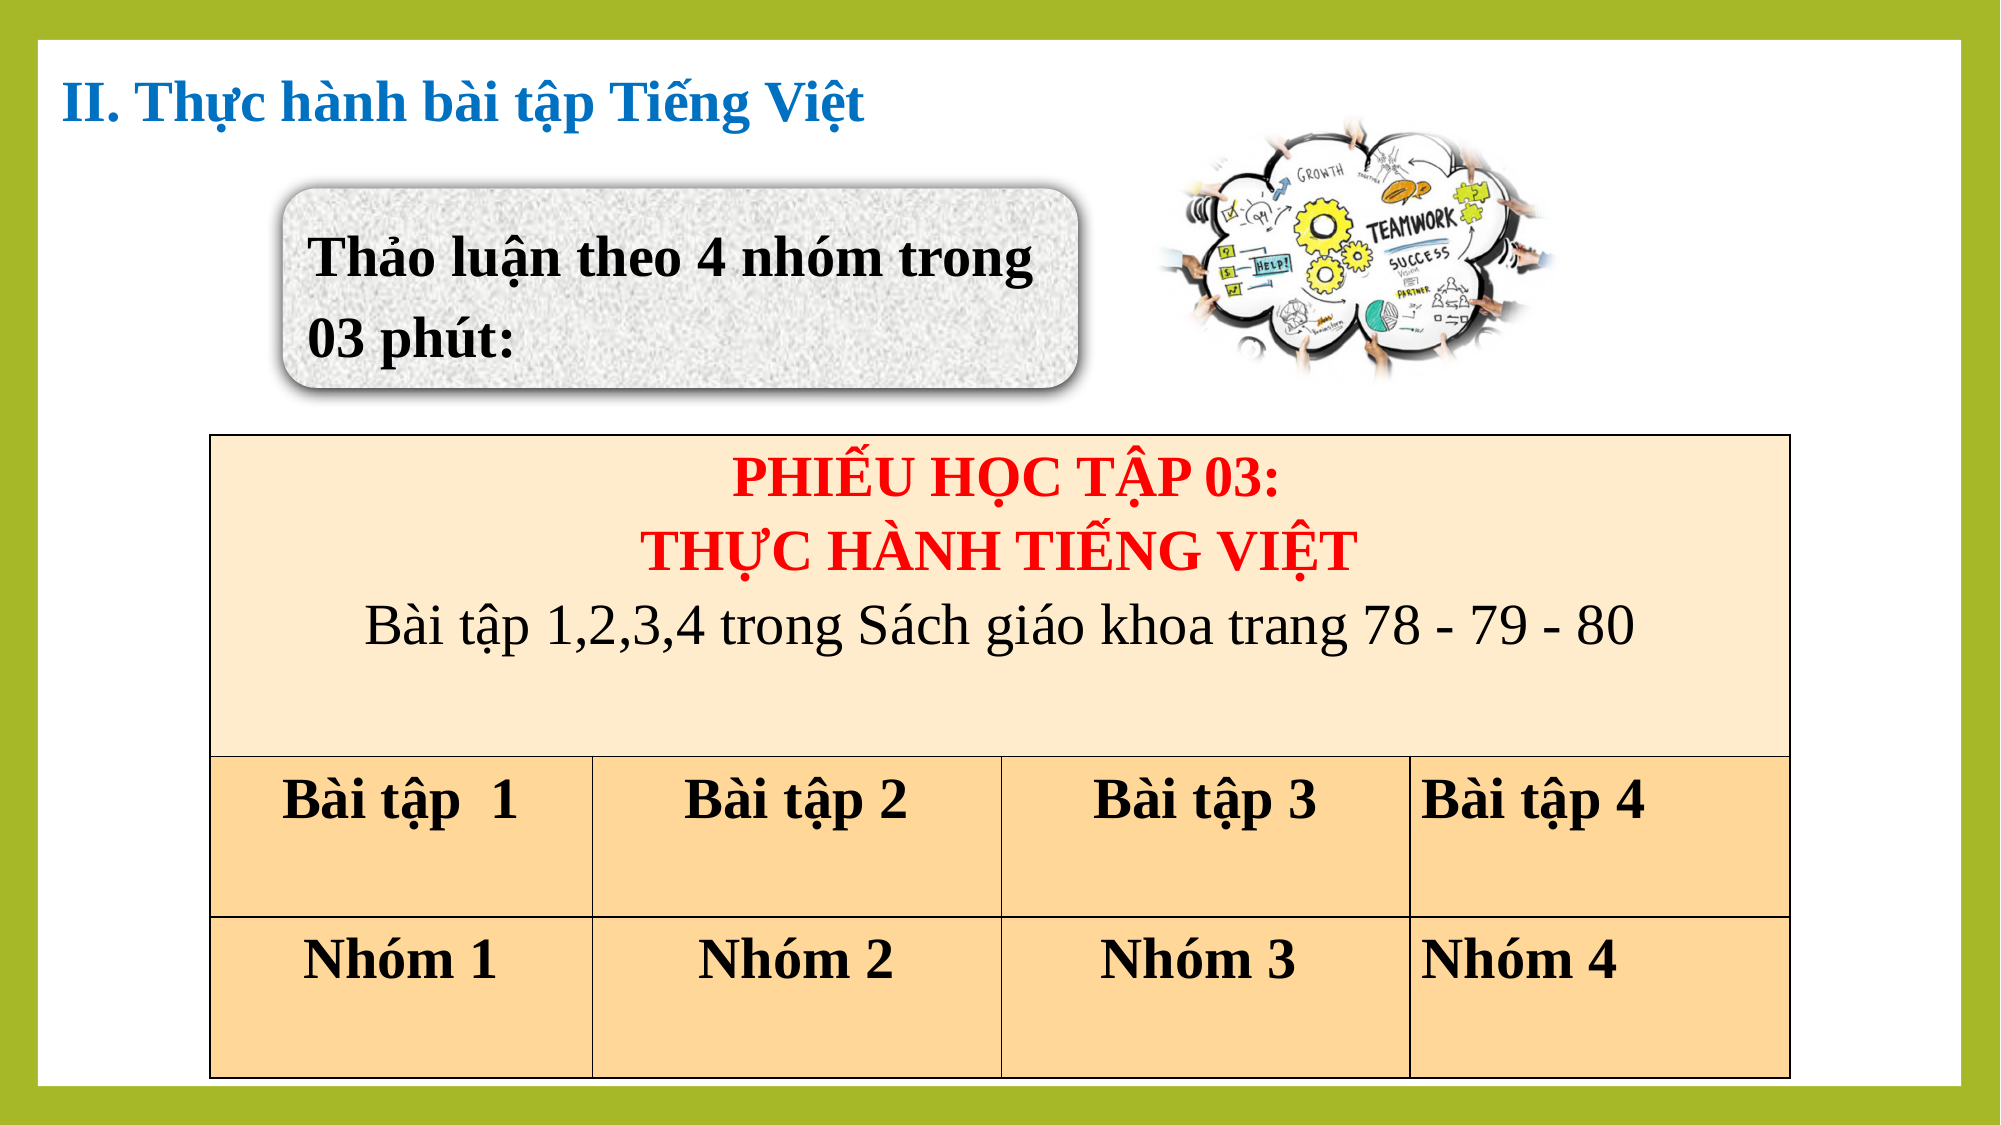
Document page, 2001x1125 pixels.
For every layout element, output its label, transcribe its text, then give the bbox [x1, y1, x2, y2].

table_cell Bài tập 4 [1411, 757, 1789, 916]
table_cell Nhóm 1 [211, 918, 592, 1077]
table_cell Nhóm 4 [1411, 918, 1789, 1077]
text_box Thảo luận theo 4 nhóm trong 03 phút: [281, 186, 1080, 390]
text_box II. Thực hành bài tập Tiếng Việt [46, 45, 881, 141]
table_cell Bài tập 1 [211, 757, 592, 916]
table_cell Bài tập 3 [1002, 757, 1409, 916]
picture [1148, 112, 1563, 389]
table_cell Bài tập 2 [593, 757, 1001, 916]
table_header PHIẾU HỌC TẬP 03: THỰC HÀNH TIẾNG VIỆT Bài tập 1,2,3,4 trong Sách giáo khoa trang 78 - 79 - 80 [211, 436, 1789, 756]
table_cell Nhóm 2 [593, 918, 1001, 1077]
table_cell Nhóm 3 [1002, 918, 1409, 1077]
